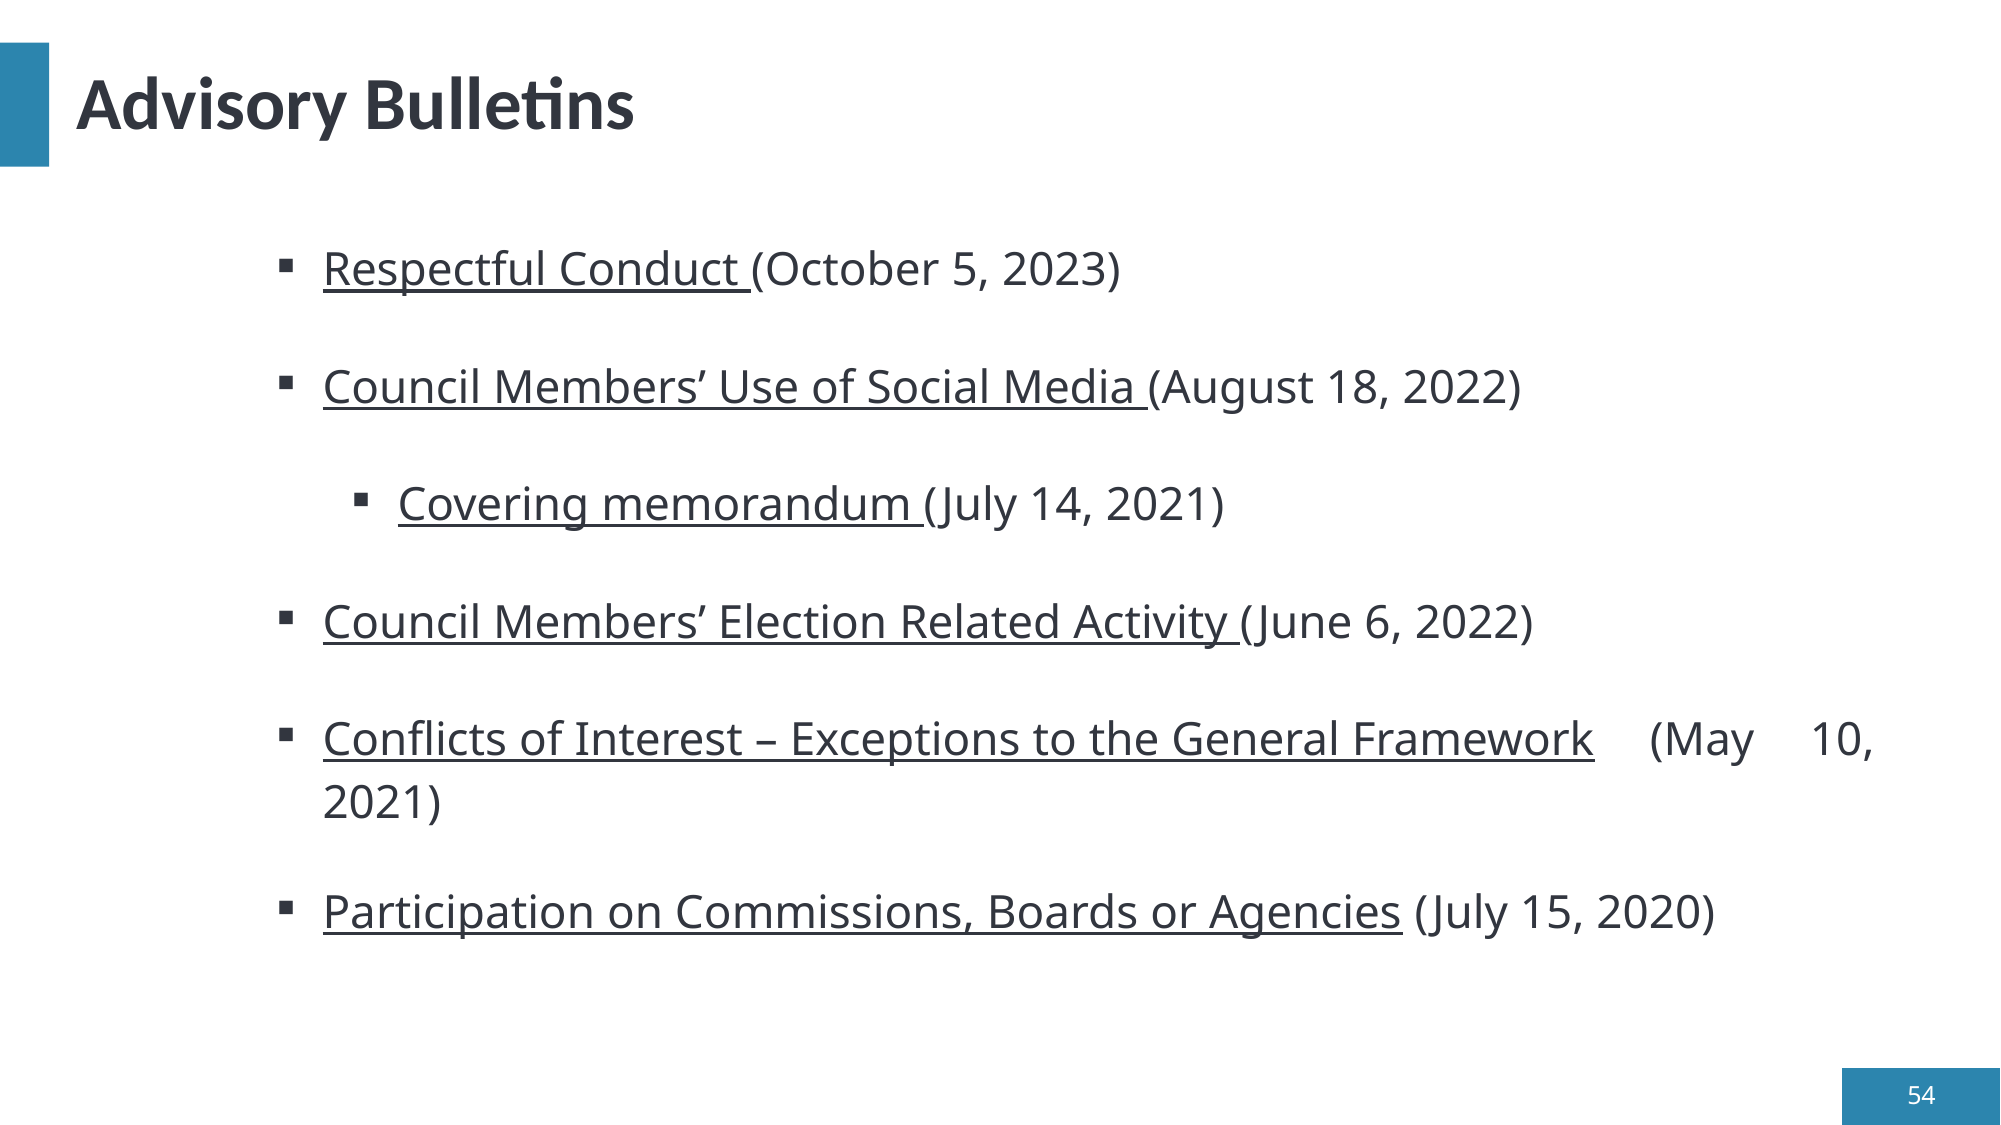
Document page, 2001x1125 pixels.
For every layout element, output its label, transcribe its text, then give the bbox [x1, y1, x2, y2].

slide_number 54 [1889, 1079, 1951, 1114]
title Advisory Bulletins [60, 42, 1951, 168]
text_box Respectful Conduct (October 5, 2023) Council Members’ Use of Social Media (August 18, 2022) Covering memorandum (July 14, 2021) Council Members’ Election Related Activity (June 6, 2022) Conflicts of Interest – Exceptions to the General Framework (May 10, 2021) Participation on Commissions, Boards or Agencies (July 15, 2020) [260, 232, 1890, 953]
